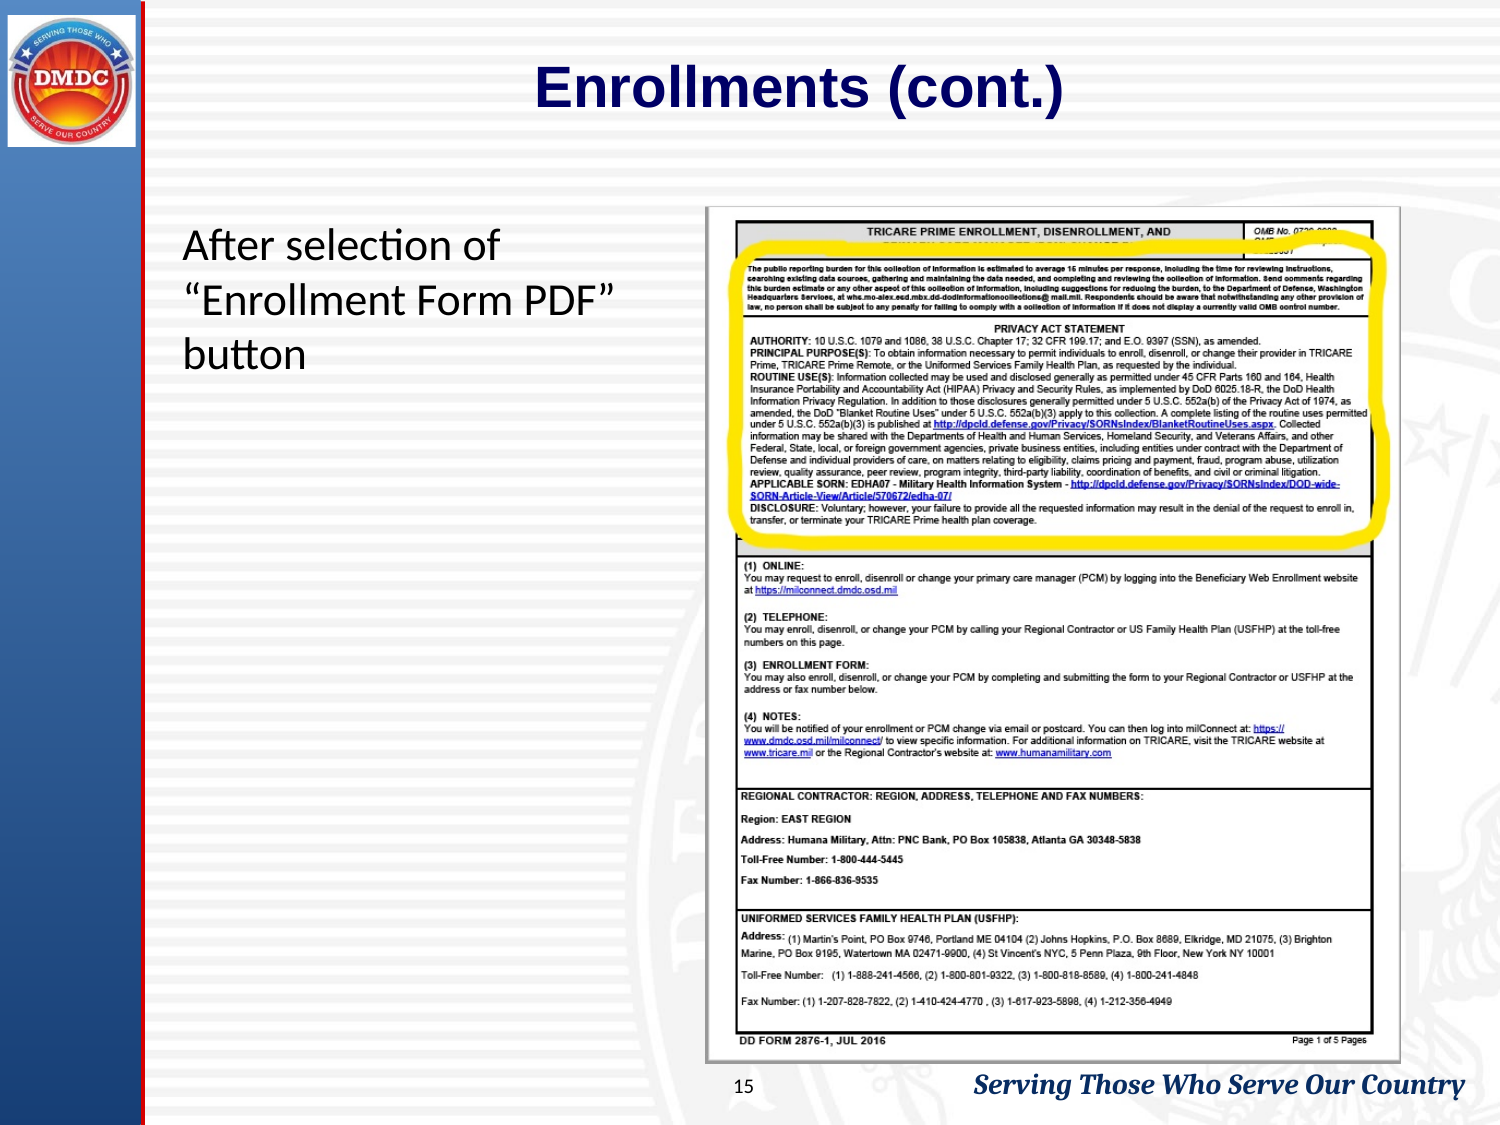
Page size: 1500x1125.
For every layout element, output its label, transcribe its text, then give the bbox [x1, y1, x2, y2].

picture [7, 15, 136, 147]
text_box After selection of “Enrollment Form PDF” button [167, 206, 704, 387]
picture [141, 0, 1500, 1125]
title Enrollments (cont.) [139, 41, 1461, 159]
slide_number 14 [1149, 1024, 1500, 1103]
